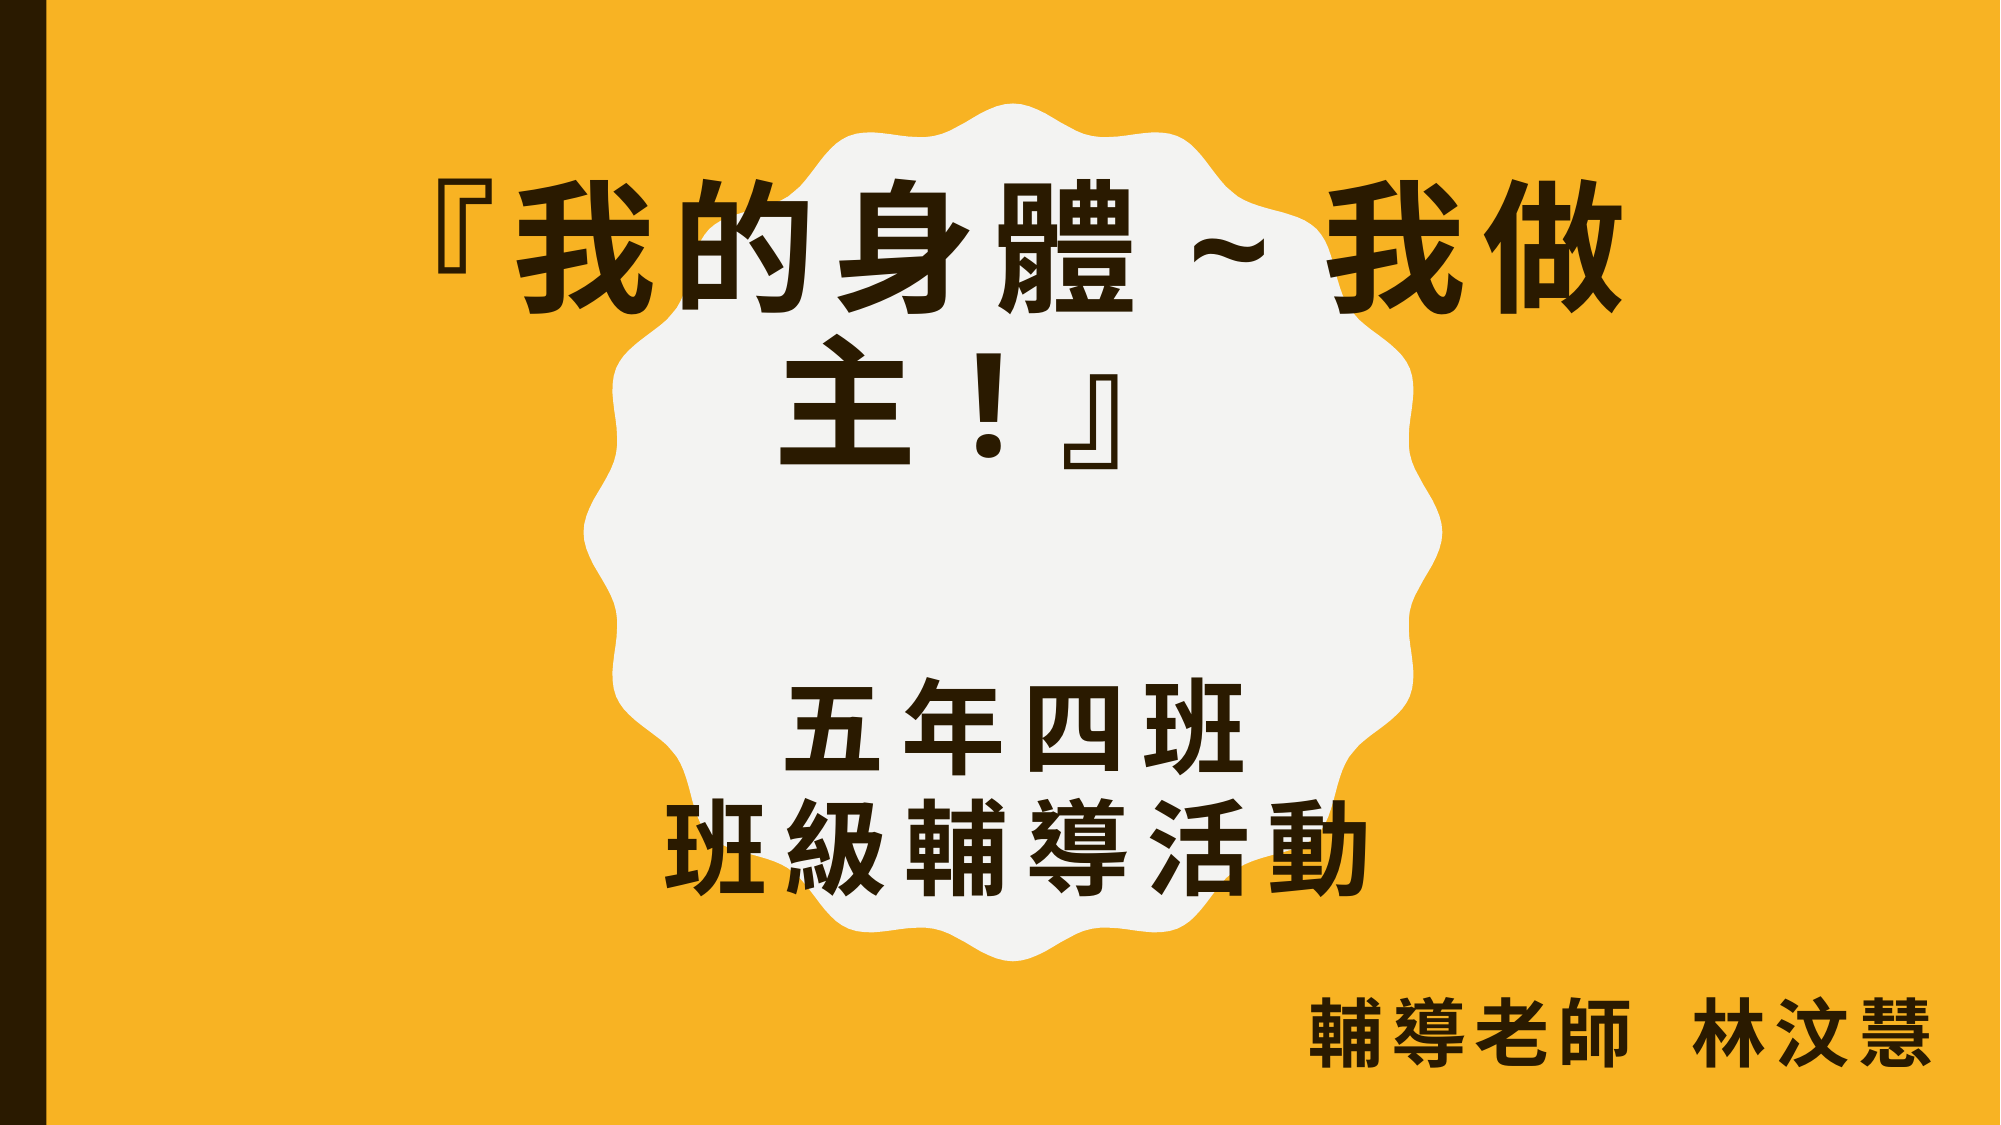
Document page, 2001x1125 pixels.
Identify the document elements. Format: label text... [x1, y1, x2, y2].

subtitle 輔導老師 林汶慧 [665, 978, 1976, 1105]
title 『我的身體~我做主!』 五年四班 班級輔導活動 [142, 230, 1853, 696]
